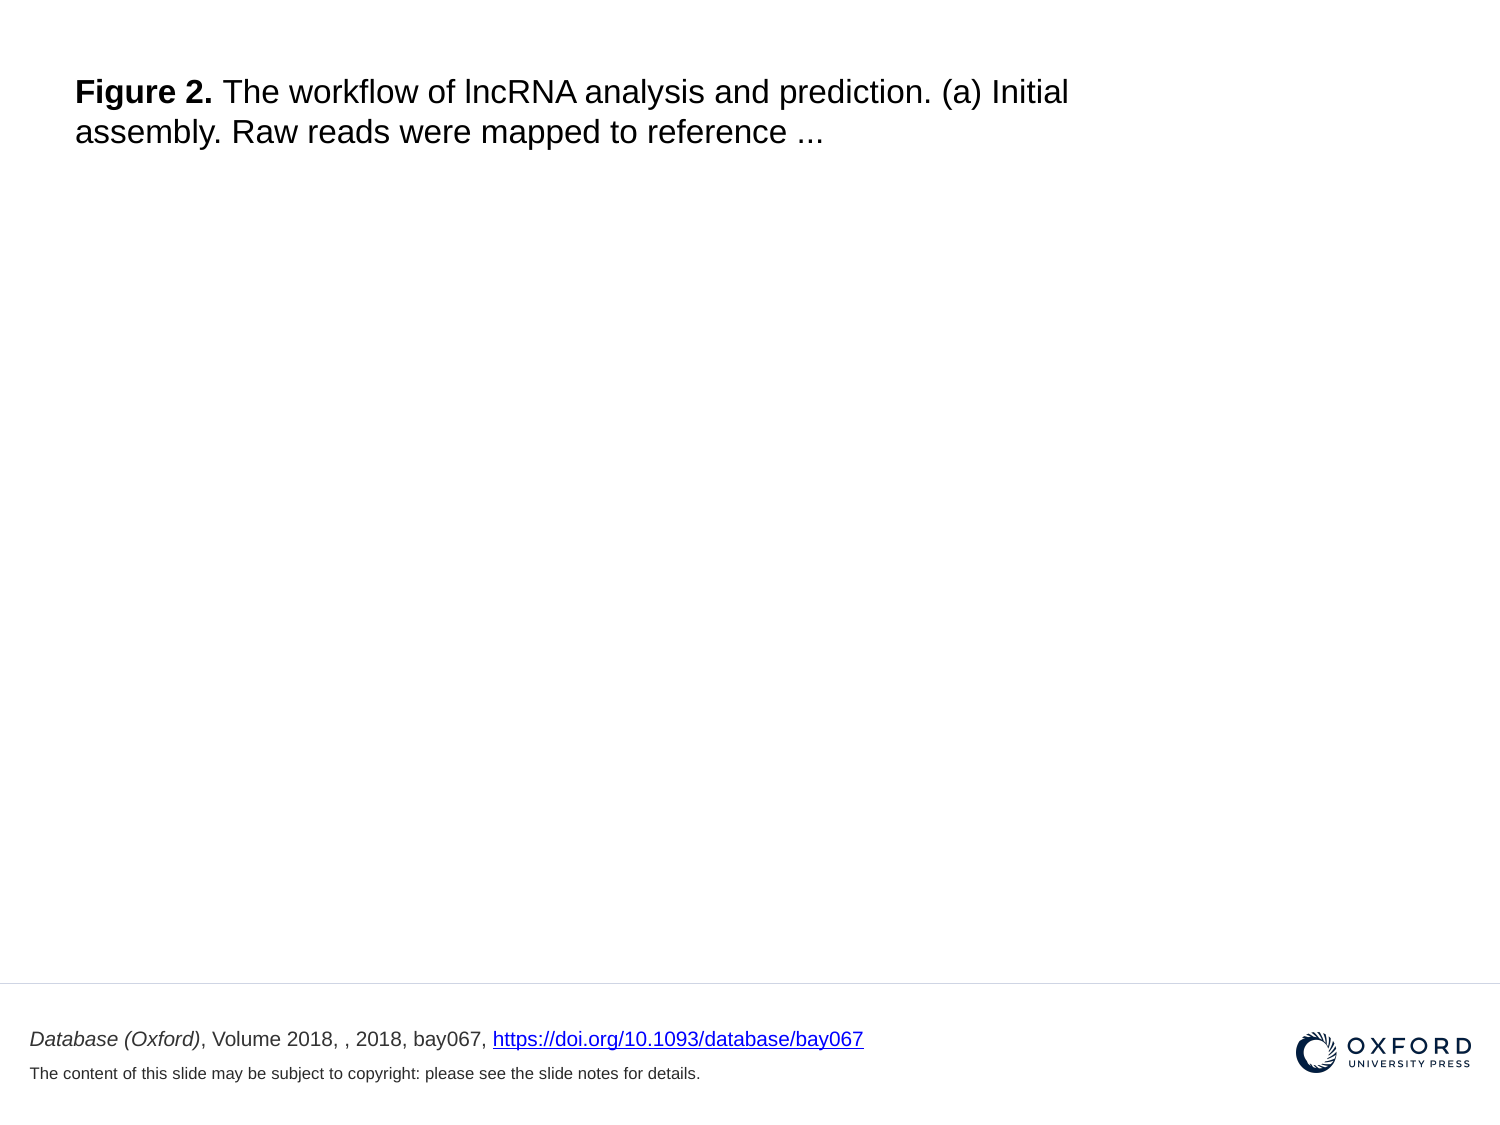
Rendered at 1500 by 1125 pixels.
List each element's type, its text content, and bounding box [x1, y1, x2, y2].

picture [1296, 1032, 1471, 1073]
footer Database (Oxford), Volume 2018, , 2018, bay067, https://doi.org/10.1093/database/bay067 The content of this slide may be subject to copyright: please see the slide notes for details. [0, 983, 1260, 1125]
title Figure 2. The workflow of lncRNA analysis and prediction. (a) Initial assembly. Raw reads were mapped to reference ... [75, 69, 1078, 171]
